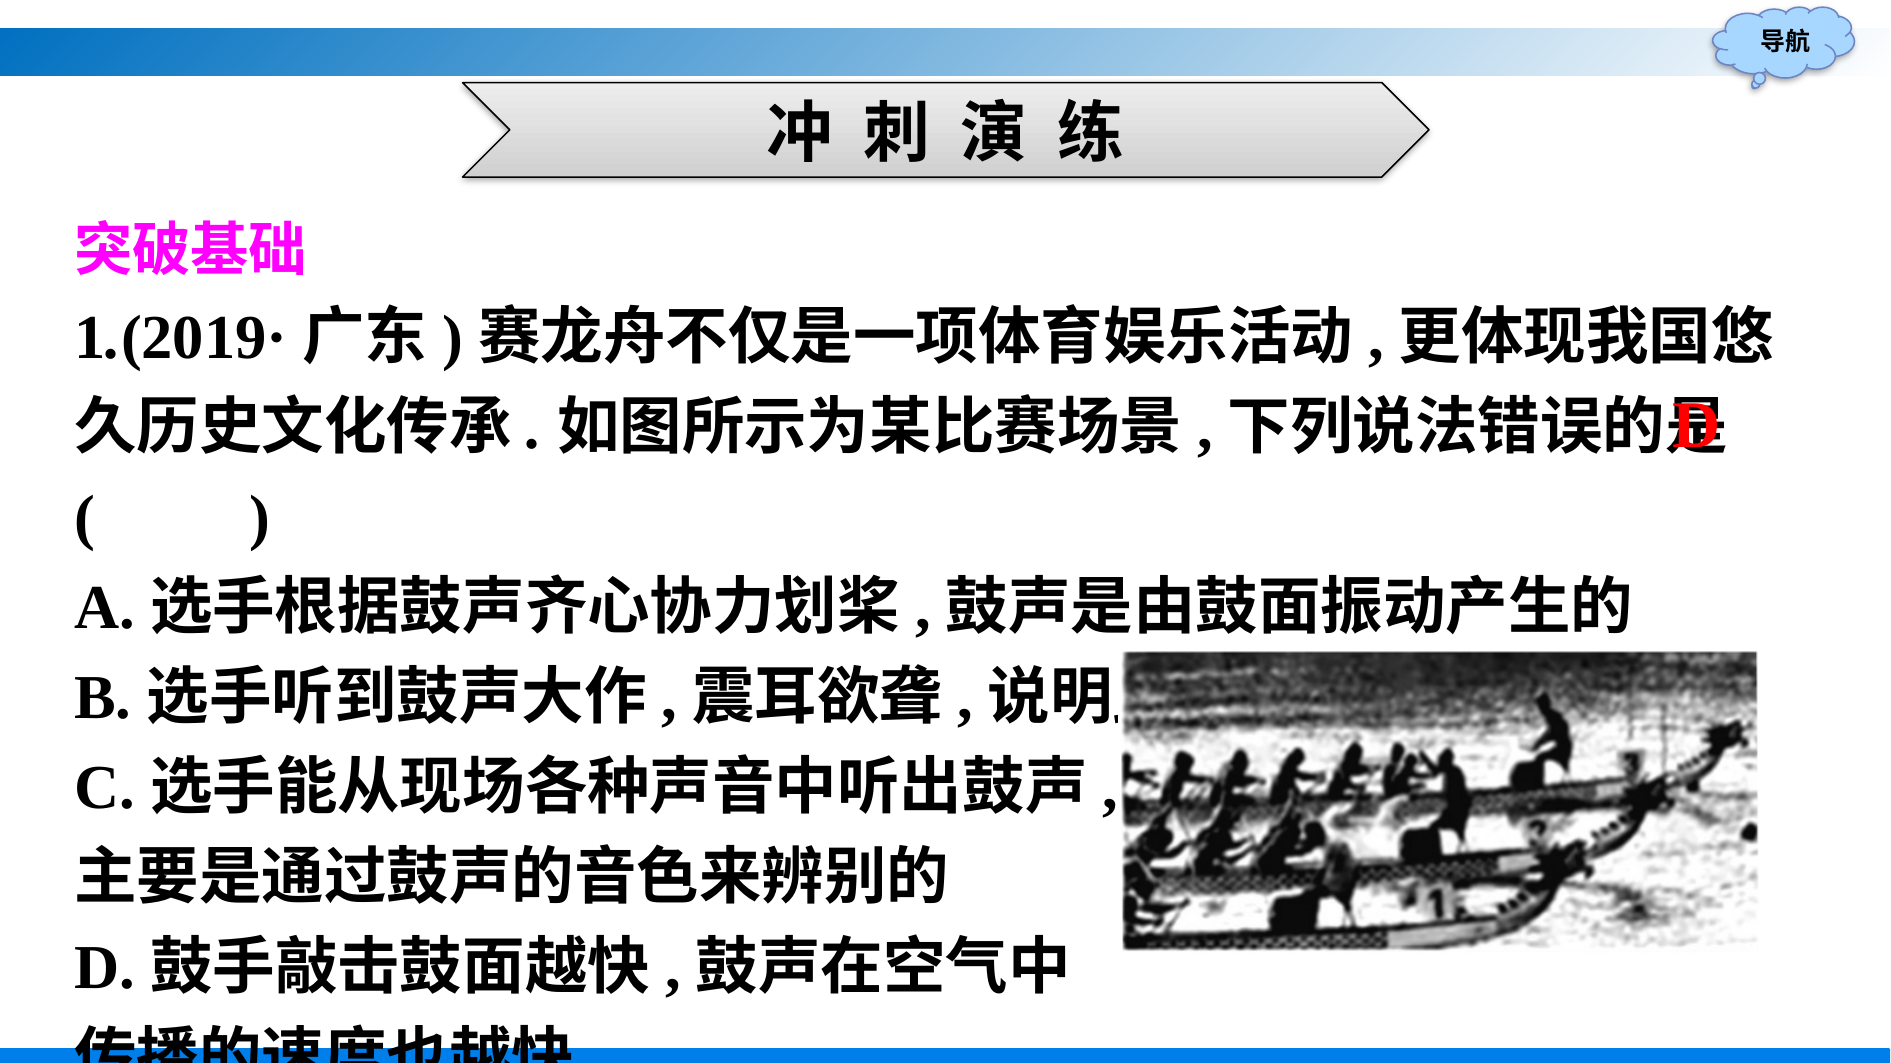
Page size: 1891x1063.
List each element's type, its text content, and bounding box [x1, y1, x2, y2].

text_box 冲 刺 演 练 [461, 81, 1430, 178]
text_box D [1658, 373, 1736, 469]
text_box 突破基础 1.(2019·广东)赛龙舟不仅是一项体育娱乐活动,更体现我国悠久历史文化传承.如图所示为某比赛场景,下列说法错误的是( ) A.选手根据鼓声齐心协力划桨,鼓声是由鼓面振动产生的 B.选手听到鼓声大作,震耳欲聋,说明此时鼓声的响度大 C.选手能从现场各种声音中听出鼓声, 主要是通过鼓声的音色来辨别的 D.鼓手敲击鼓面越快,鼓声在空气中 传播的速度也越快 [59, 190, 1833, 1063]
picture [1117, 649, 1761, 957]
